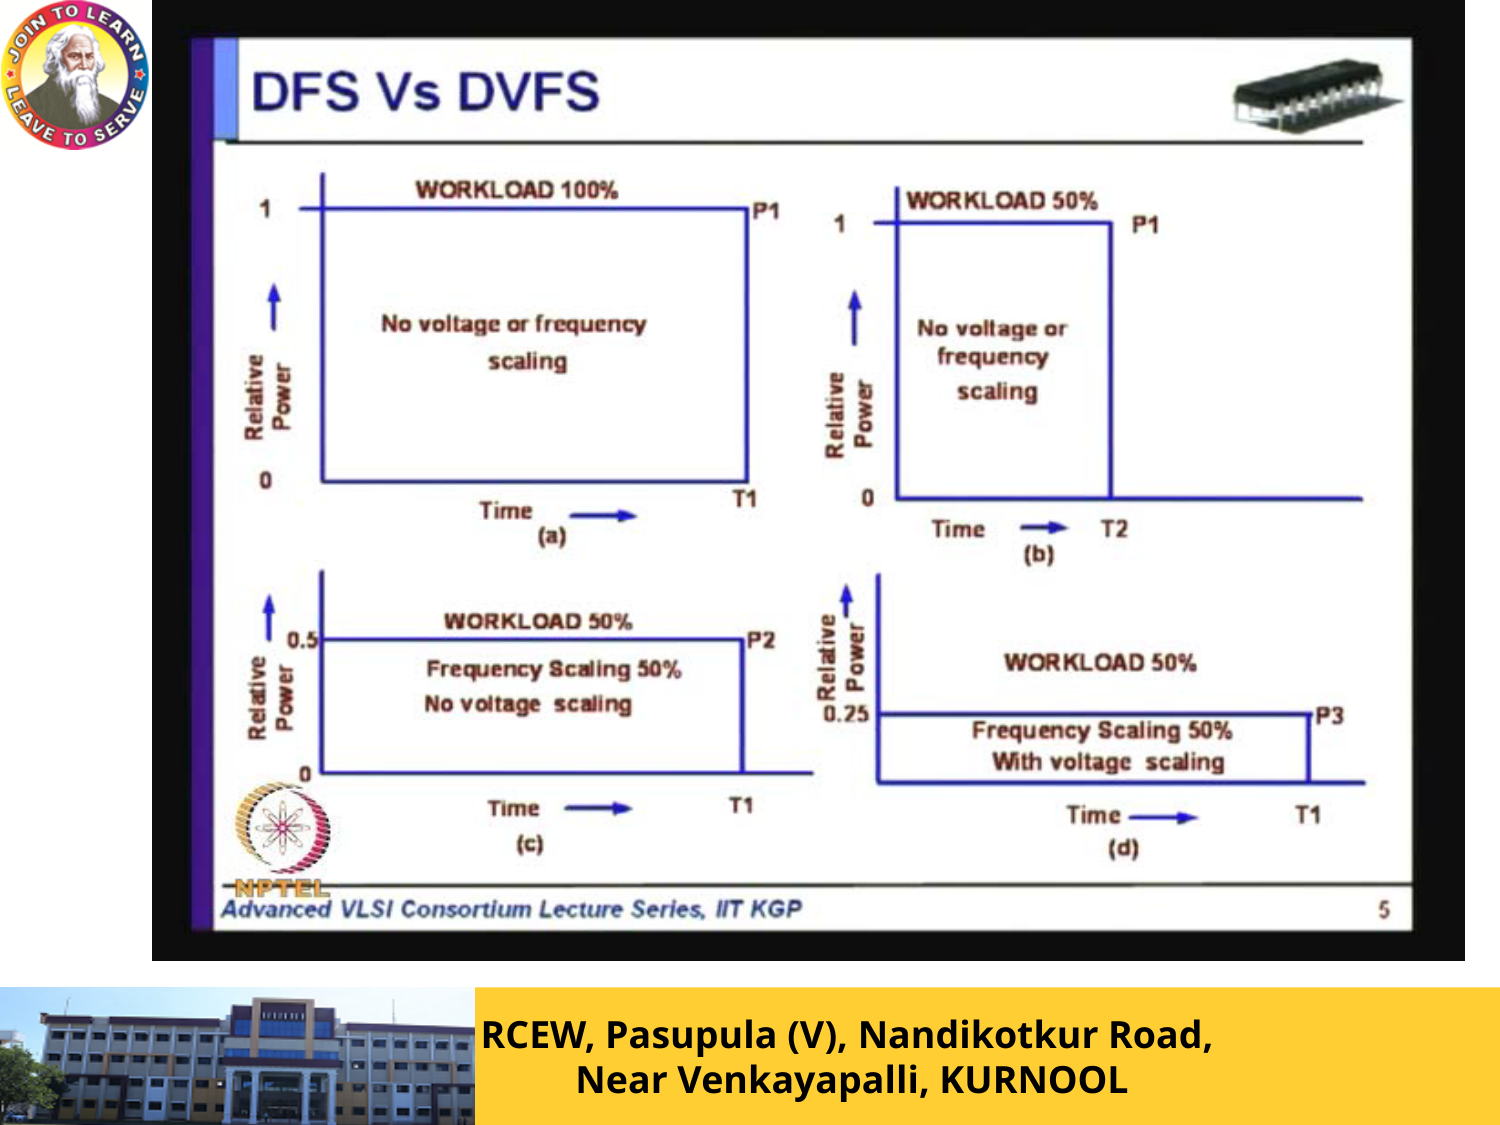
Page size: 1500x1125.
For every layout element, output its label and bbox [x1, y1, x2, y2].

picture [0, 987, 475, 1125]
picture [152, 0, 1466, 962]
picture [0, 0, 150, 150]
